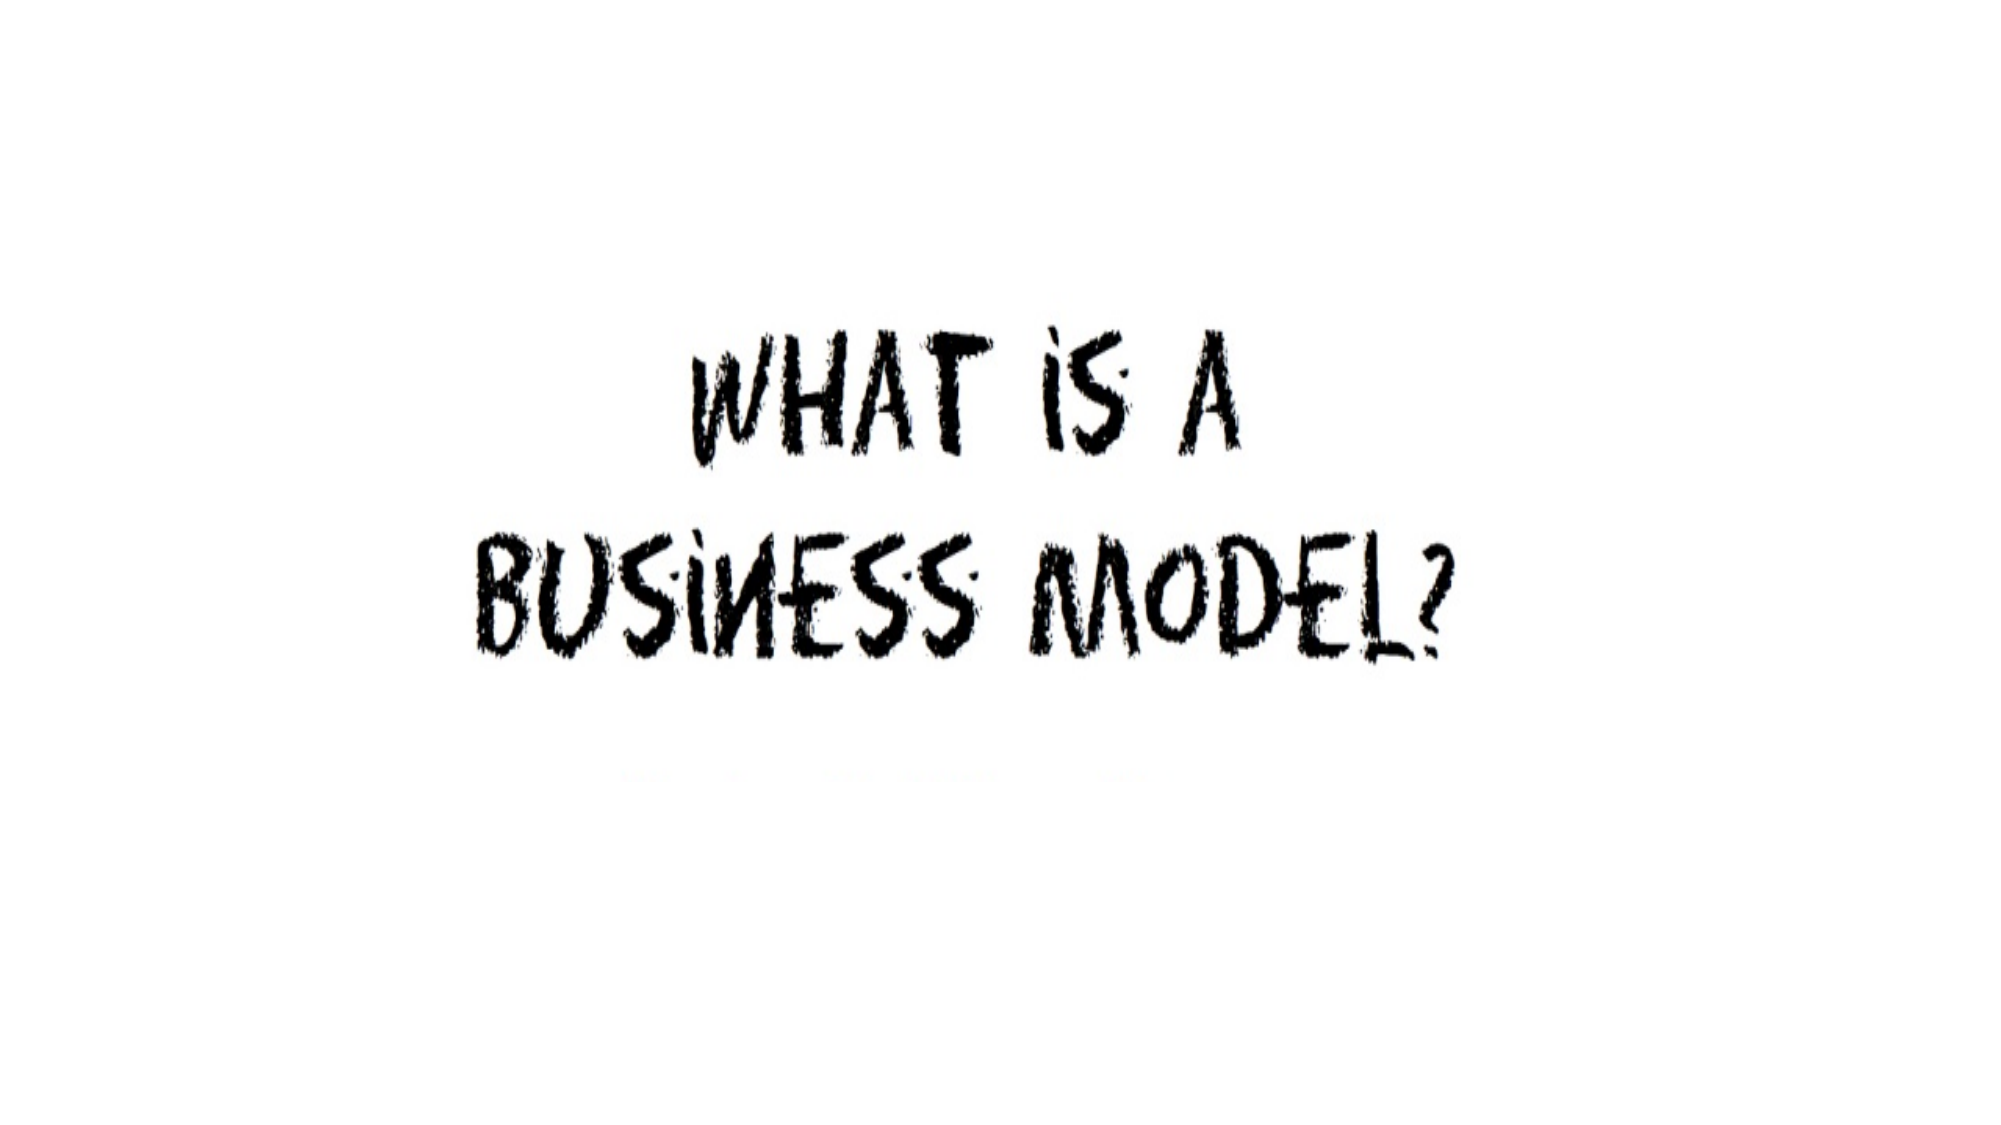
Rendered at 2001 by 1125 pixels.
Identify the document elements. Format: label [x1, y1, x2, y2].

picture [397, 0, 1536, 782]
